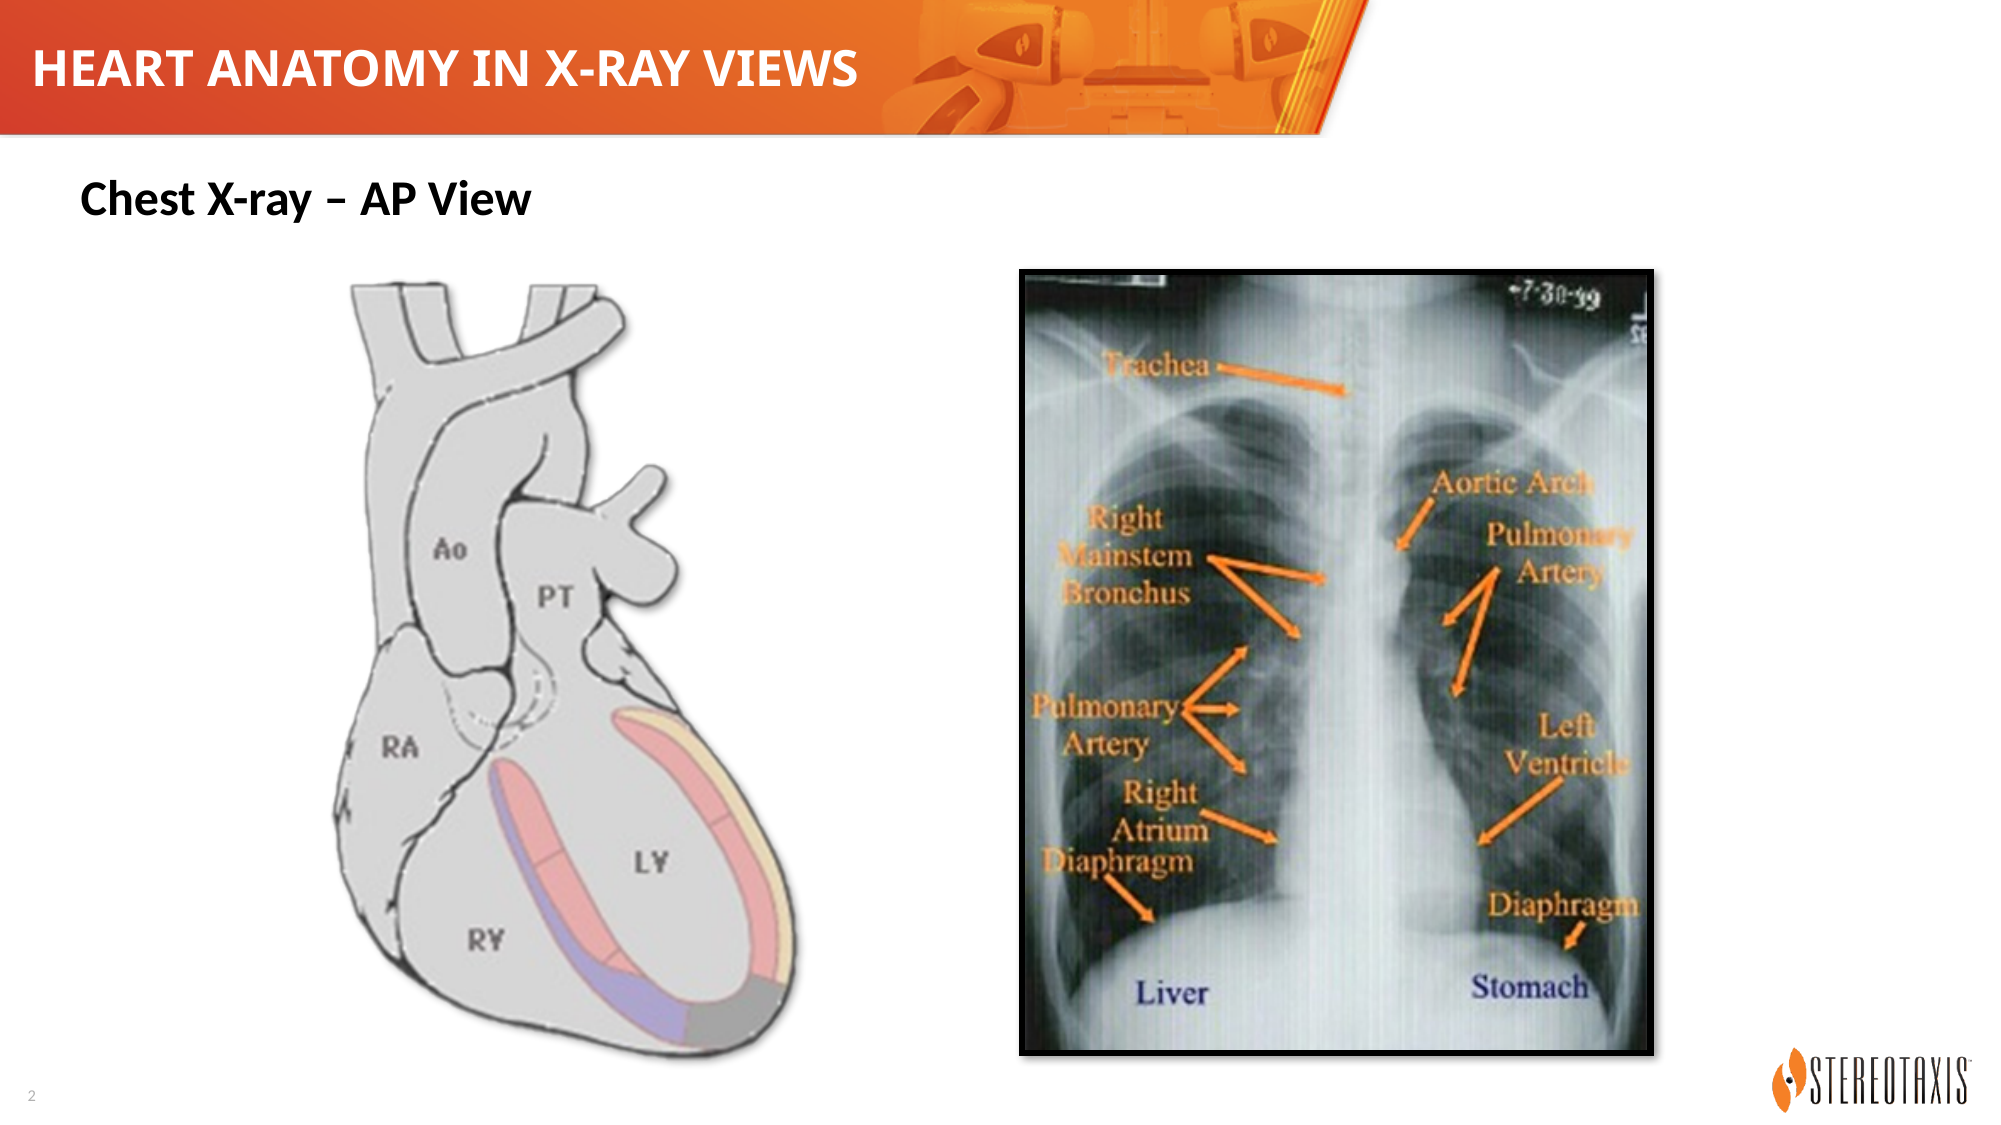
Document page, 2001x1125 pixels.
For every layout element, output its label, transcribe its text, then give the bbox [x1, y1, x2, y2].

picture [312, 274, 819, 1067]
picture [1024, 274, 1648, 1051]
slide_number 2 [12, 1065, 63, 1125]
title HEART ANATOMY IN X-RAY VIEWS [16, 12, 1334, 121]
picture [1762, 1047, 1982, 1113]
picture [0, 0, 1381, 138]
text_box Chest X-ray – AP View [65, 157, 548, 233]
